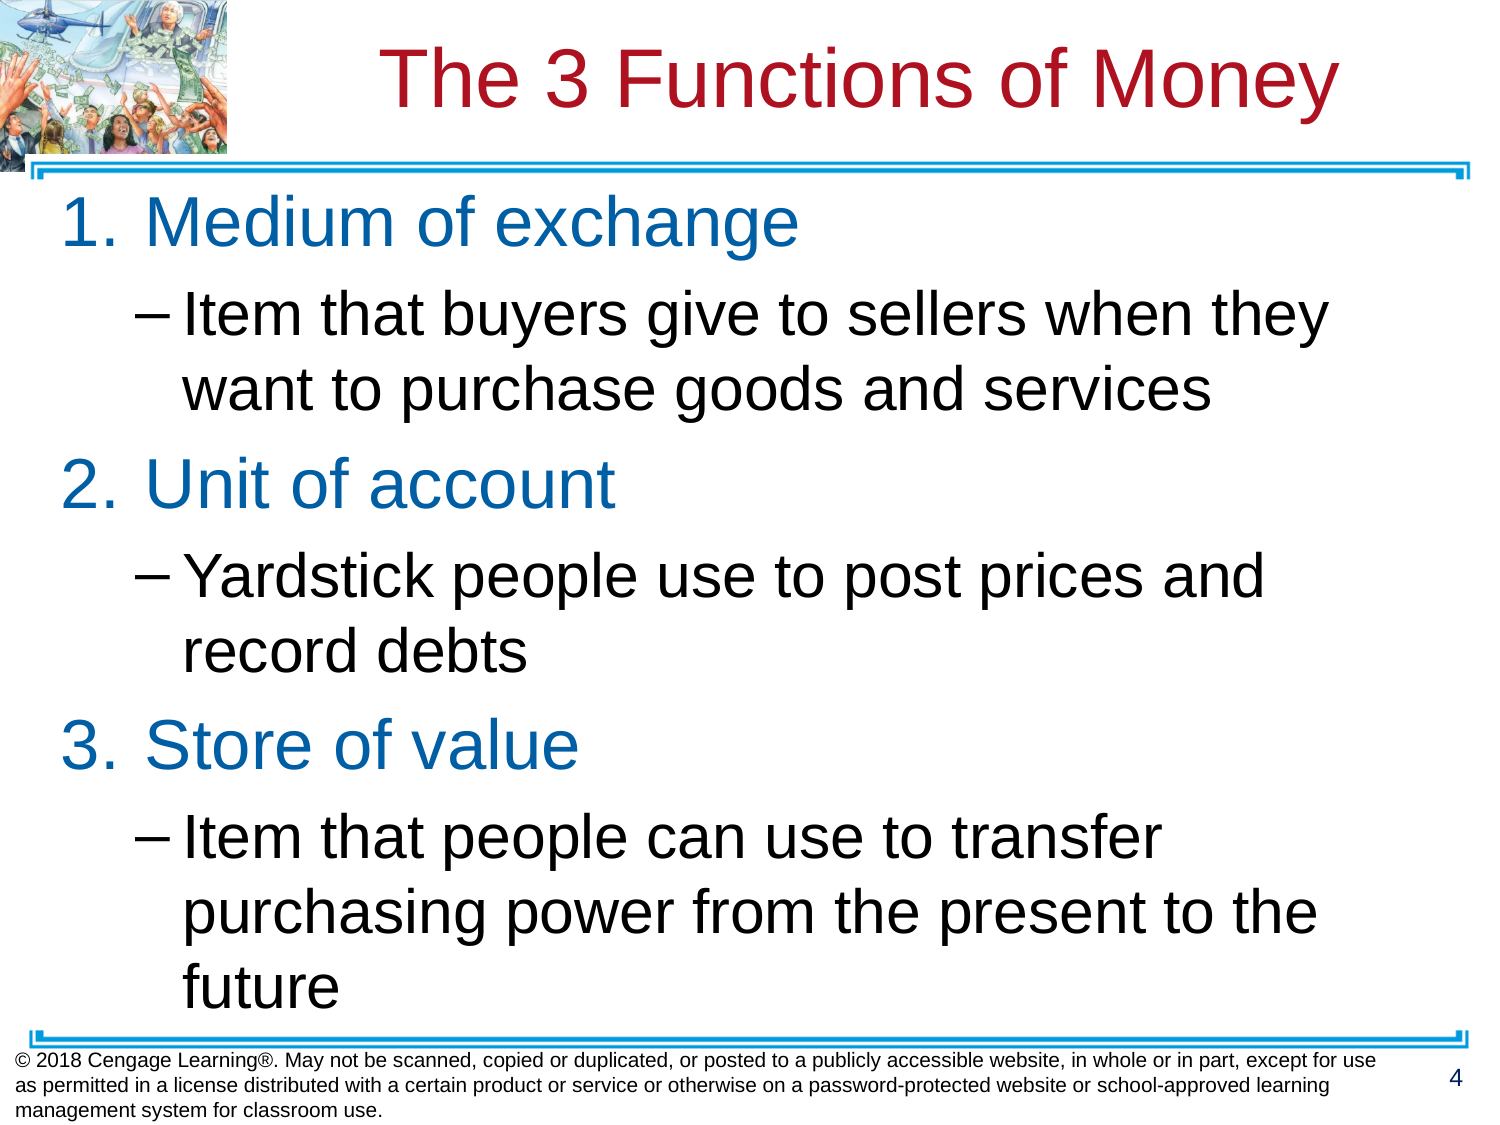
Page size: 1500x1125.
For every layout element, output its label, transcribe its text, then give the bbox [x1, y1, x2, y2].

slide_number 4 [1412, 1052, 1500, 1117]
title The 3 Functions of Money [219, 16, 1500, 158]
footer © 2018 Cengage Learning®. May not be scanned, copied or duplicated, or posted to a publicly accessible website, in whole or in part, except for use as permitted in a license distributed with a certain product or service or otherwise on a password-protected website or school-approved learning management system for classroom use. [0, 1043, 1412, 1125]
list Medium of exchange Item that buyers give to sellers when they want to purchase goods and services Unit of account Yardstick people use to post prices and record debts Store of value Item that people can use to transfer purchasing power from the present to the future [45, 168, 1455, 1055]
picture [1455, 1024, 1475, 1053]
picture [25, 1024, 45, 1043]
picture [0, 0, 1475, 186]
